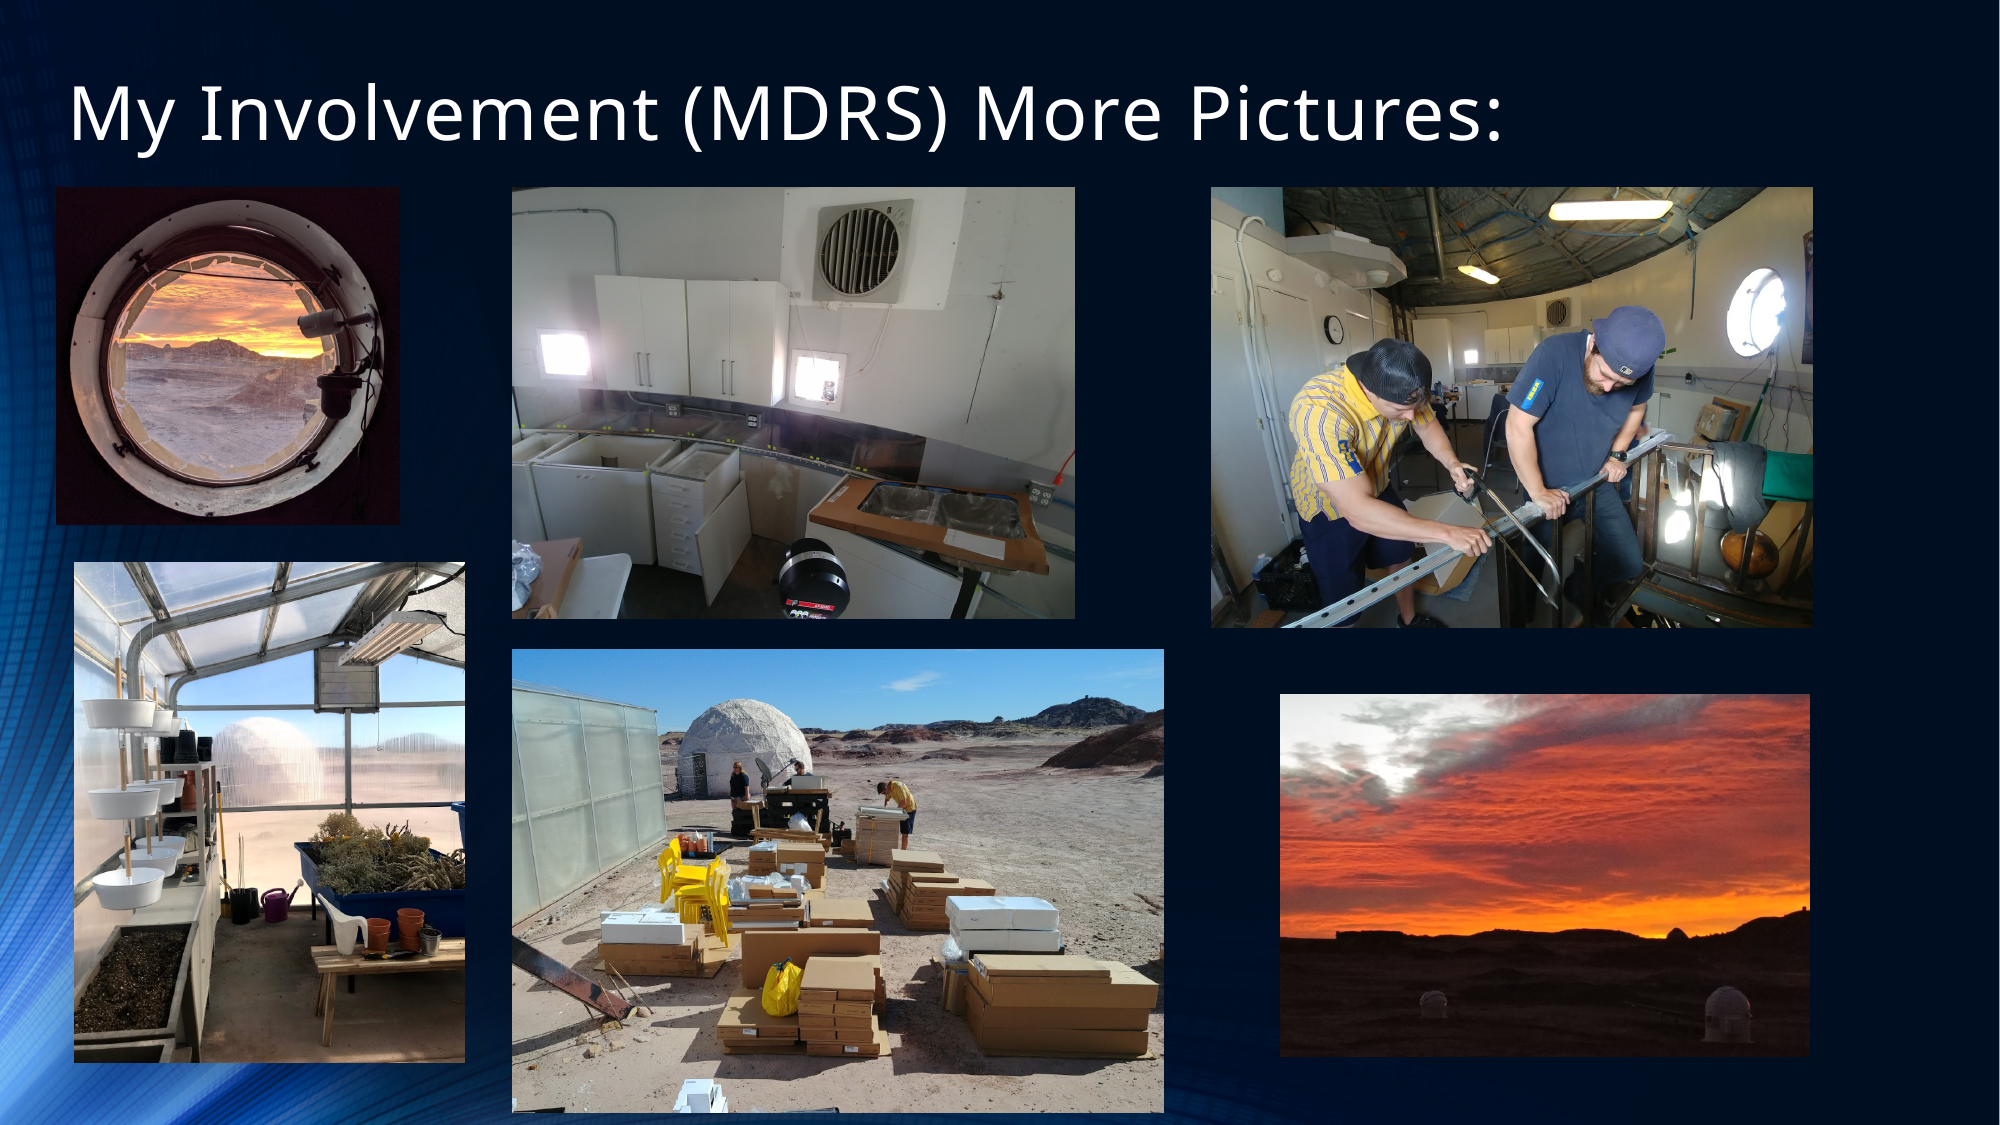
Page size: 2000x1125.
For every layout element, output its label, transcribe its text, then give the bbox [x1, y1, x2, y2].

picture [0, 0, 2000, 1125]
title My Involvement (MDRS) More Pictures: [52, 63, 1553, 164]
